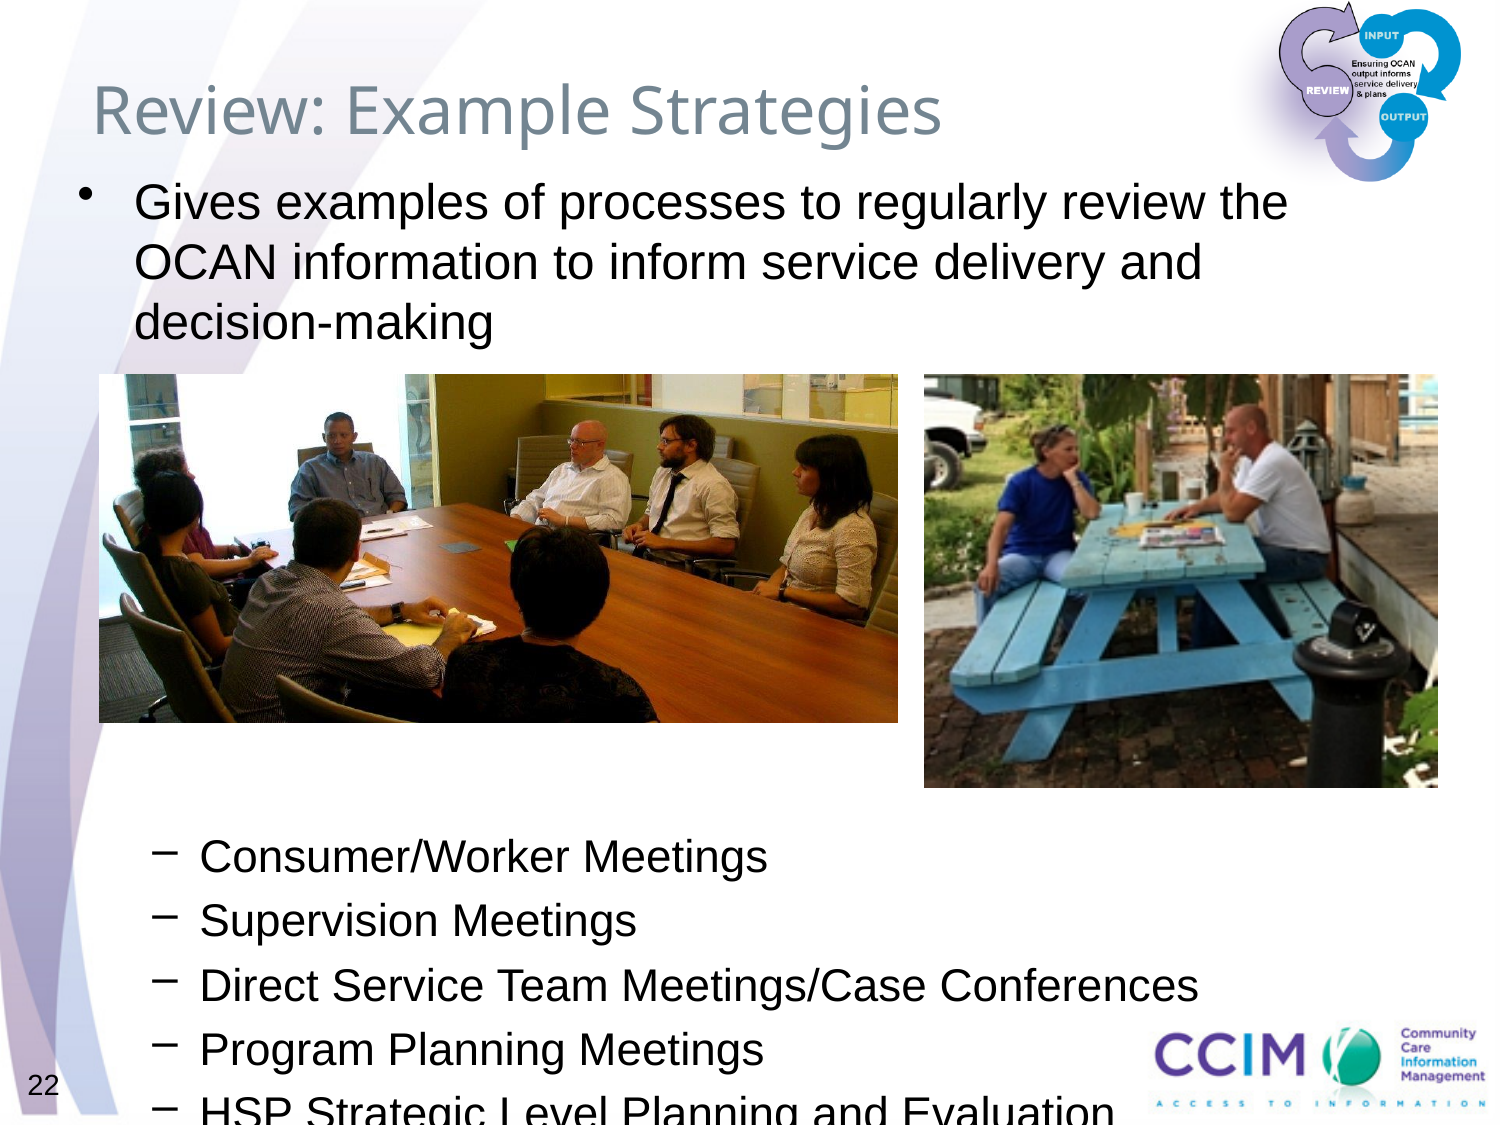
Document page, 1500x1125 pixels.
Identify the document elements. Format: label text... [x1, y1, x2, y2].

picture [99, 374, 898, 724]
slide_number 22 [0, 1058, 75, 1125]
picture [0, 0, 1500, 1125]
title Review: Example Strategies [76, 18, 1219, 162]
list Gives examples of processes to regularly review the OCAN information to inform service delivery and decision-making Consumer/Worker Meetings Supervision Meetings Direct Service Team Meetings/Case Conferences Program Planning Meetings HSP Strategic Level Planning and Evaluation [62, 162, 1426, 1101]
